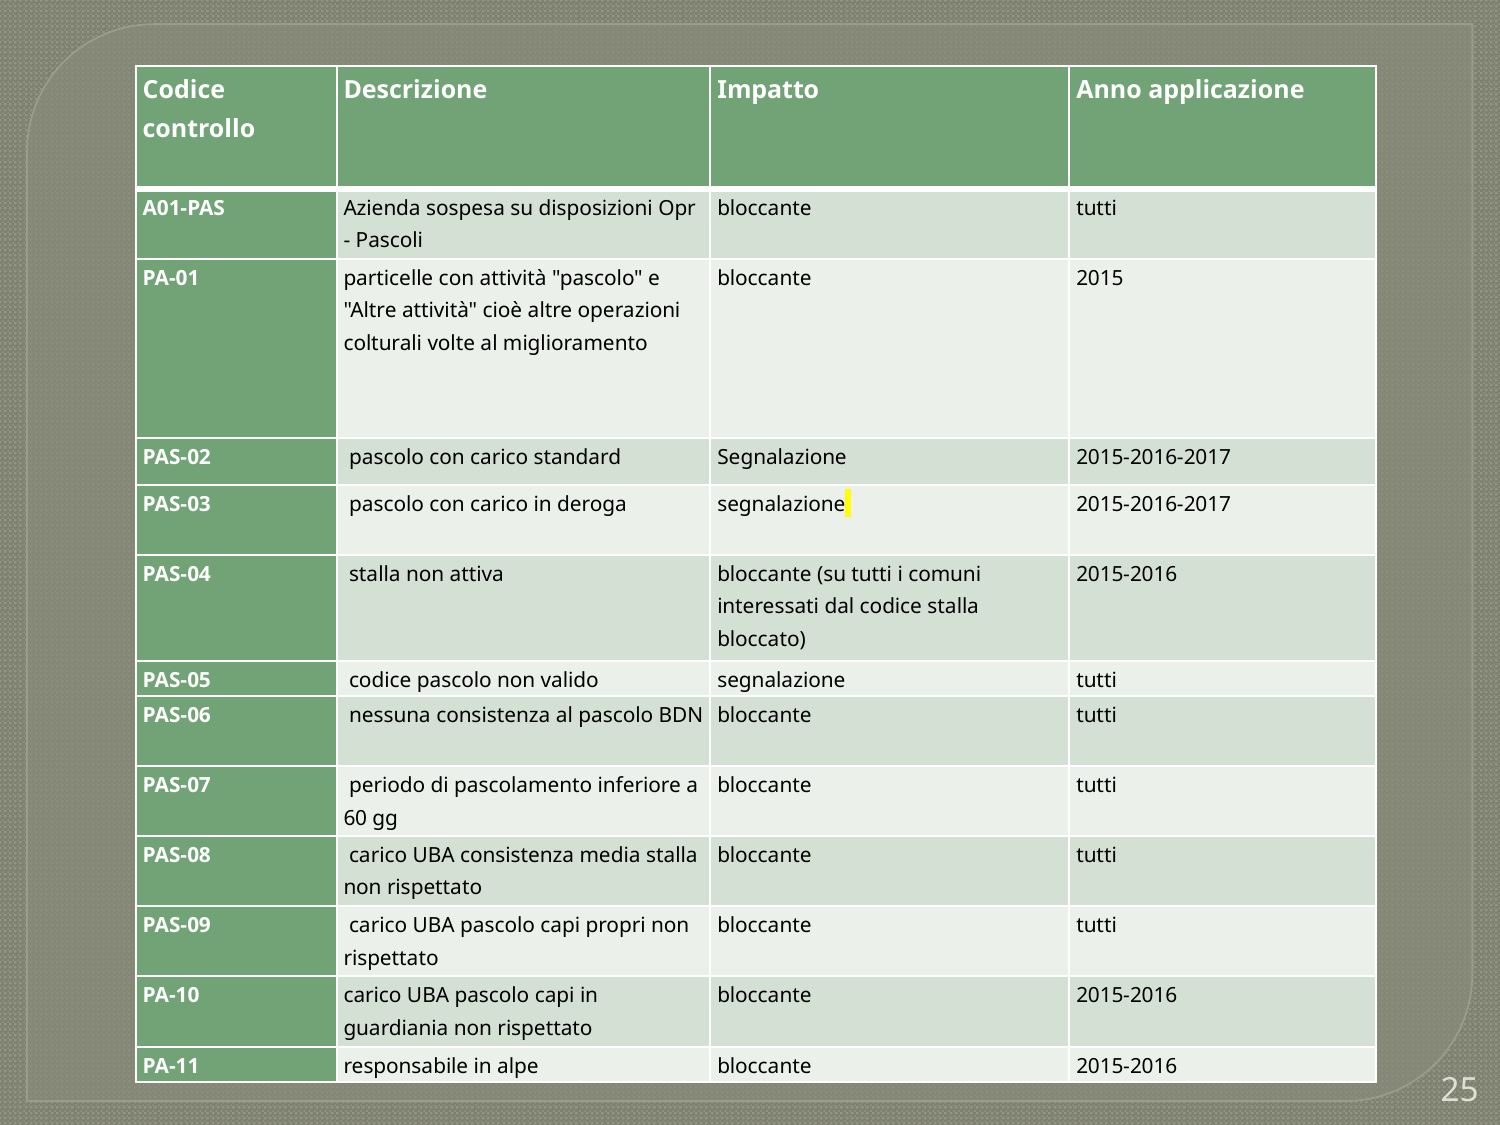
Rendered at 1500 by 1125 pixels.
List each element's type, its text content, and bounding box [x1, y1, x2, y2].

table_cell bloccante [711, 697, 1068, 765]
table_cell PAS-08 [137, 837, 336, 905]
table_cell nessuna consistenza al pascolo BDN [338, 697, 709, 765]
table_cell PAS-05 [137, 662, 336, 695]
table_cell 2015-2016 [1070, 1048, 1375, 1081]
table_cell tutti [1070, 662, 1375, 695]
table_cell bloccante [711, 977, 1068, 1046]
table_header Impatto [711, 67, 1068, 186]
table_header Anno applicazione [1070, 67, 1375, 186]
table_cell bloccante [711, 907, 1068, 975]
table_cell 2015-2016 [1070, 556, 1375, 660]
table_cell stalla non attiva [338, 556, 709, 660]
table_cell PAS-06 [137, 697, 336, 765]
table_cell carico UBA pascolo capi in guardiania non rispettato [338, 977, 709, 1046]
table_cell codice pascolo non valido [338, 662, 709, 695]
table_cell tutti [1070, 192, 1375, 258]
table_cell tutti [1070, 767, 1375, 835]
table_cell pascolo con carico standard [338, 439, 709, 484]
table_cell tutti [1070, 697, 1375, 765]
table_cell responsabile in alpe [338, 1048, 709, 1081]
table_cell segnalazione [711, 486, 1068, 554]
slide_number 25 [1417, 1068, 1494, 1114]
table_cell bloccante [711, 837, 1068, 905]
table_cell Azienda sospesa su disposizioni Opr - Pascoli [338, 192, 709, 258]
table_cell particelle con attività "pascolo" e "Altre attività" cioè altre operazioni colturali volte al miglioramento [338, 260, 709, 437]
table_cell segnalazione [711, 662, 1068, 695]
table_cell carico UBA consistenza media stalla non rispettato [338, 837, 709, 905]
table_cell bloccante [711, 192, 1068, 258]
table_cell PAS-03 [137, 486, 336, 554]
table_cell Segnalazione [711, 439, 1068, 484]
table_cell A01-PAS [137, 192, 336, 258]
table_cell 2015-2016-2017 [1070, 439, 1375, 484]
table_cell tutti [1070, 907, 1375, 975]
table_cell 2015 [1070, 260, 1375, 437]
table_cell periodo di pascolamento inferiore a 60 gg [338, 767, 709, 835]
table_cell PA-10 [137, 977, 336, 1046]
table_cell bloccante [711, 1048, 1068, 1081]
table_cell PA-01 [137, 260, 336, 437]
table_cell bloccante [711, 260, 1068, 437]
table_cell bloccante [711, 767, 1068, 835]
table_cell PAS-09 [137, 907, 336, 975]
table_header Codice controllo [137, 67, 336, 186]
table_cell carico UBA pascolo capi propri non rispettato [338, 907, 709, 975]
table_cell PAS-02 [137, 439, 336, 484]
table_cell tutti [1070, 837, 1375, 905]
table_cell 2015-2016 [1070, 977, 1375, 1046]
table_cell PAS-04 [137, 556, 336, 660]
table_cell bloccante (su tutti i comuni interessati dal codice stalla bloccato) [711, 556, 1068, 660]
table_cell PAS-07 [137, 767, 336, 835]
table_cell 2015-2016-2017 [1070, 486, 1375, 554]
table_header Descrizione [338, 67, 709, 186]
table_cell PA-11 [137, 1048, 336, 1081]
table_cell pascolo con carico in deroga [338, 486, 709, 554]
